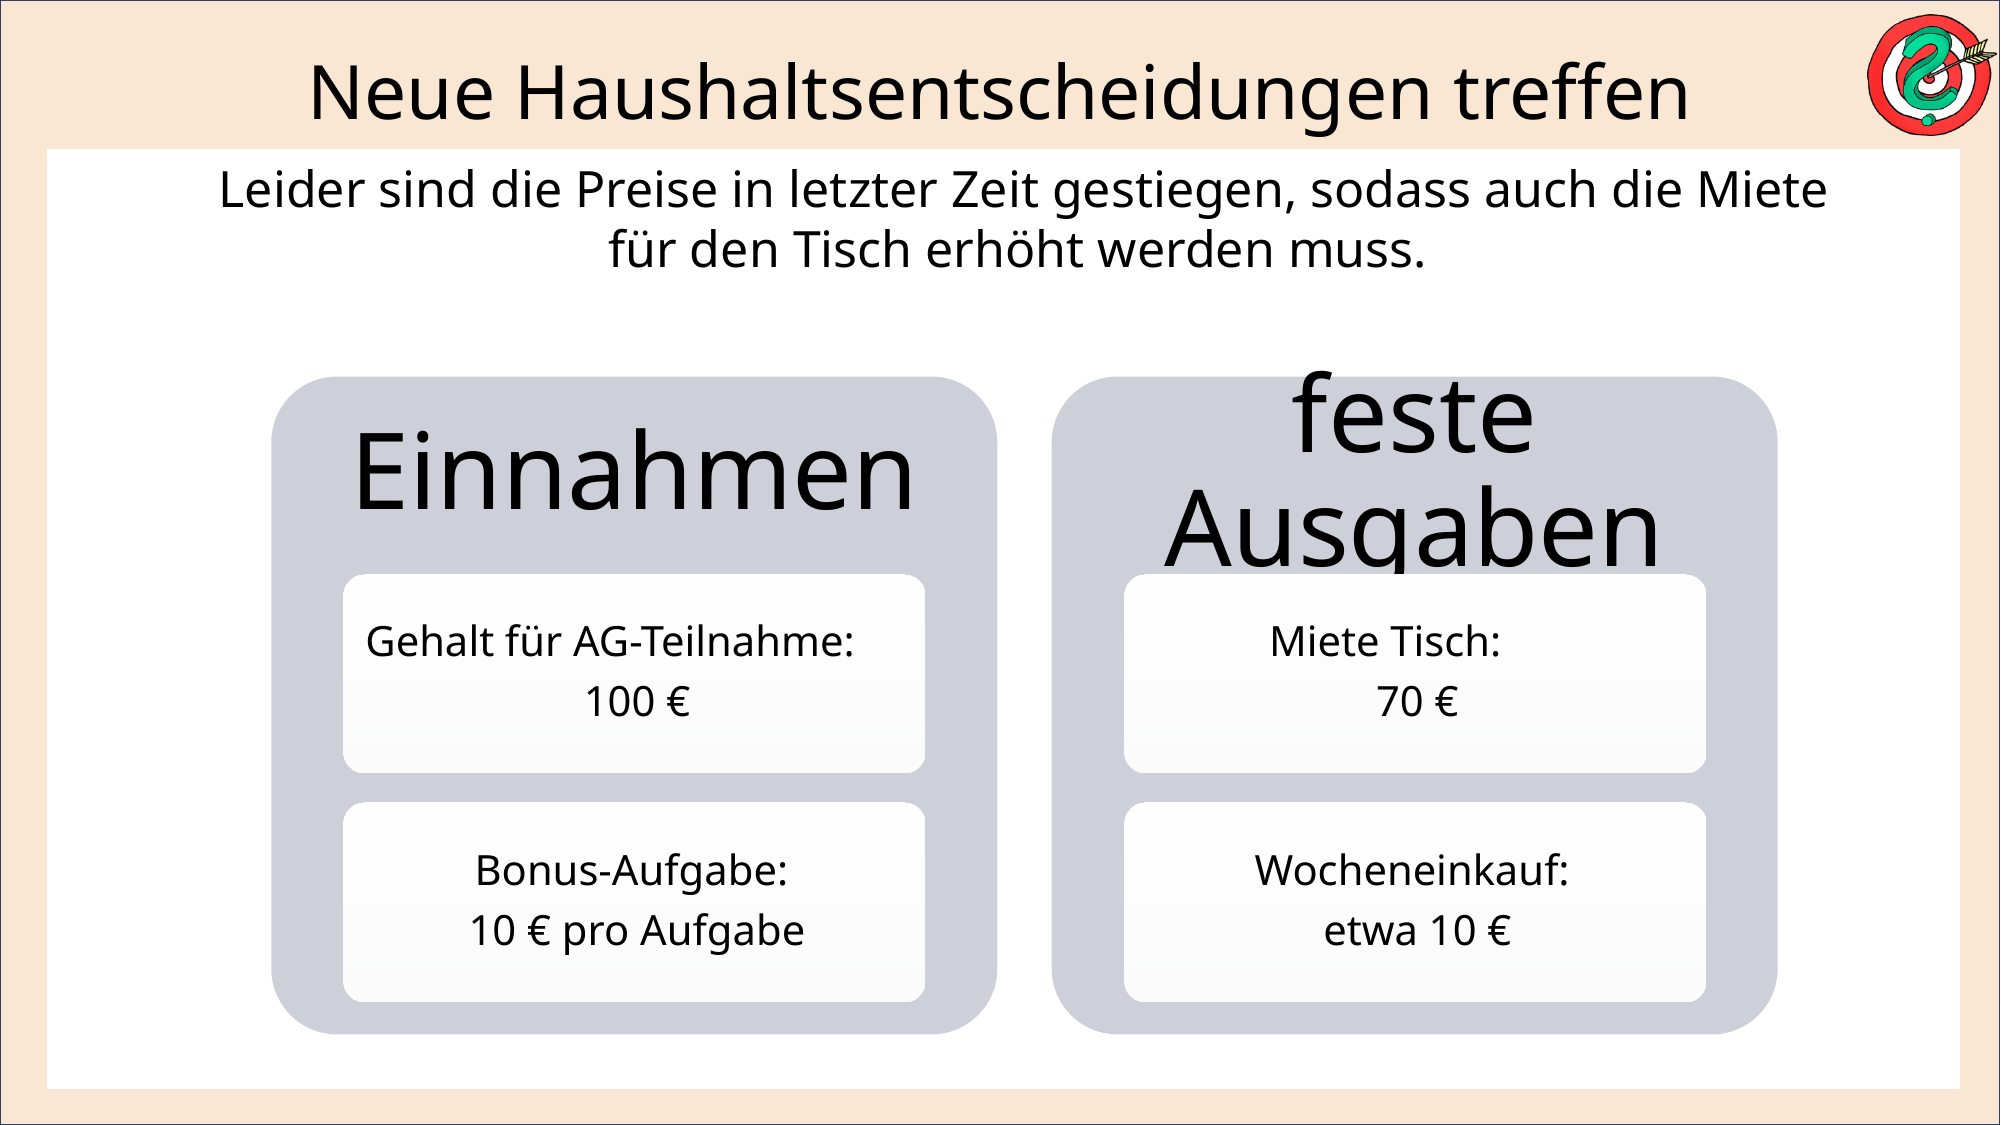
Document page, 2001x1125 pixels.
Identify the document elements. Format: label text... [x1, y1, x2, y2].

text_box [270, 376, 1779, 1035]
text_box [0, 0, 2000, 1125]
text_box Neue Haushaltsentscheidungen treffen [44, 37, 1863, 143]
text_box Leider sind die Preise in letzter Zeit gestiegen, sodass auch die Miete für den Tisch erhöht werden muss. [183, 90, 1866, 286]
picture [1863, 10, 2000, 140]
text_box [47, 149, 1960, 1089]
